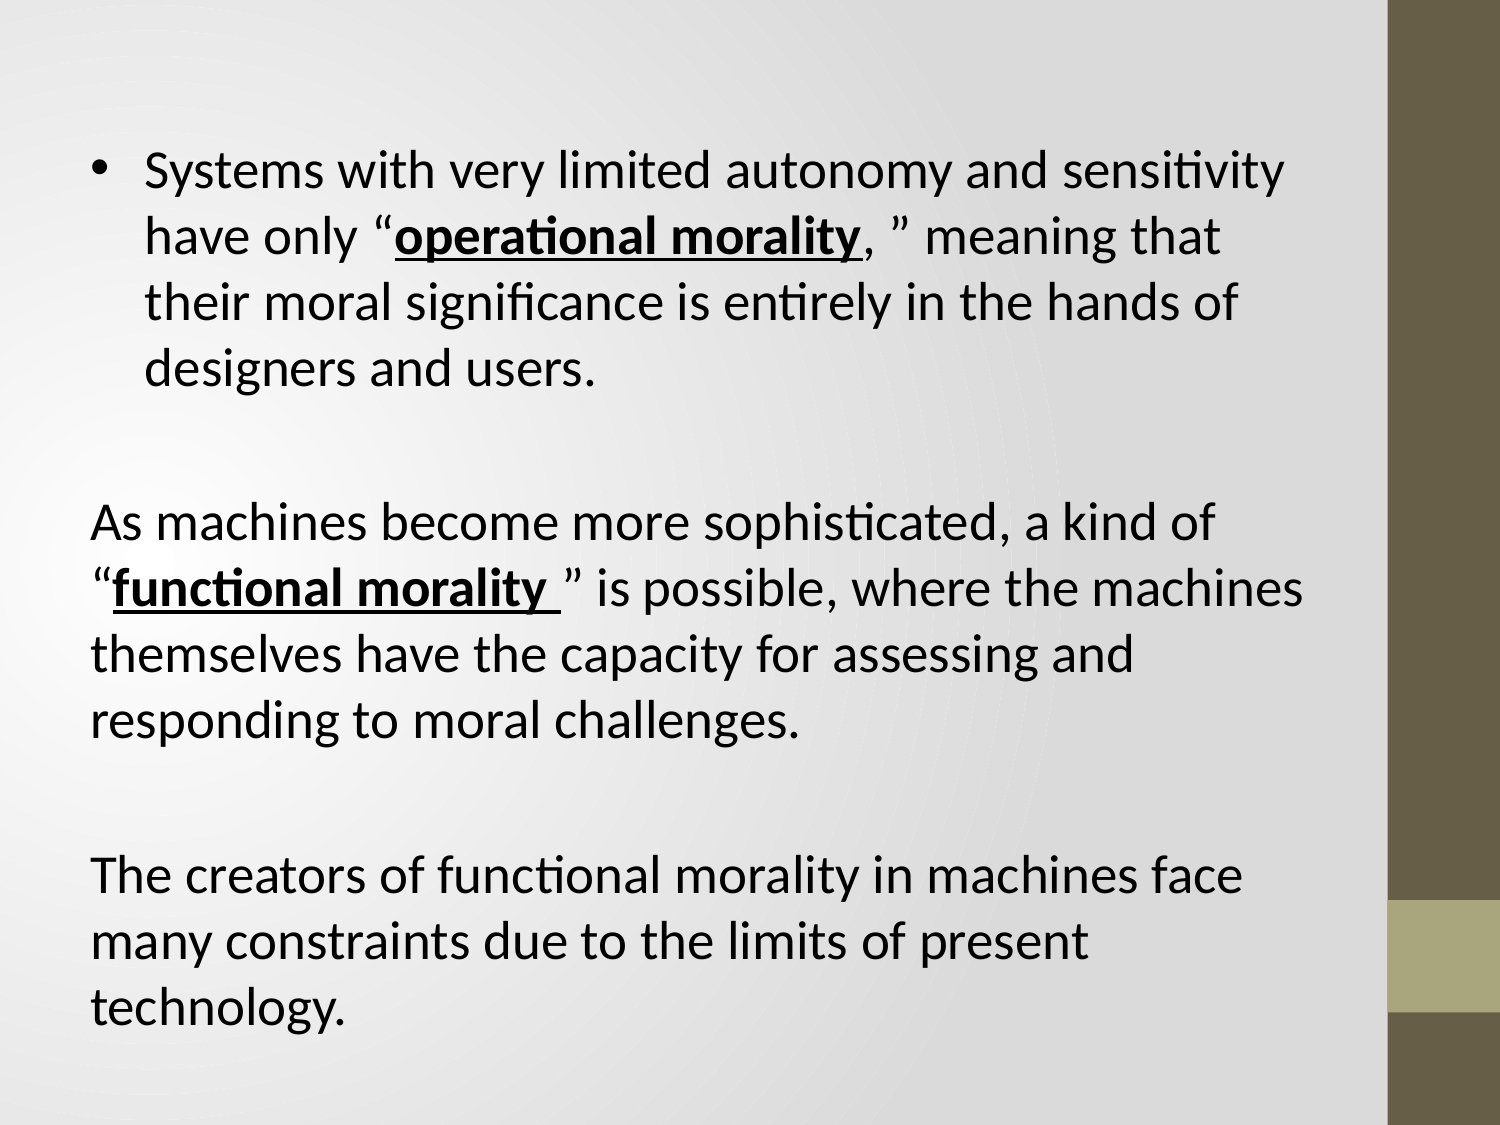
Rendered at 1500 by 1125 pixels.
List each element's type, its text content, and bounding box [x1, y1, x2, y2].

list Systems with very limited autonomy and sensitivity have only “operational morality, ” meaning that their moral significance is entirely in the hands of designers and users. As machines become more sophisticated, a kind of “functional morality ” is possible, where the machines themselves have the capacity for assessing and responding to moral challenges. The creators of functional morality in machines face many constraints due to the limits of present technology. [75, 125, 1325, 1050]
